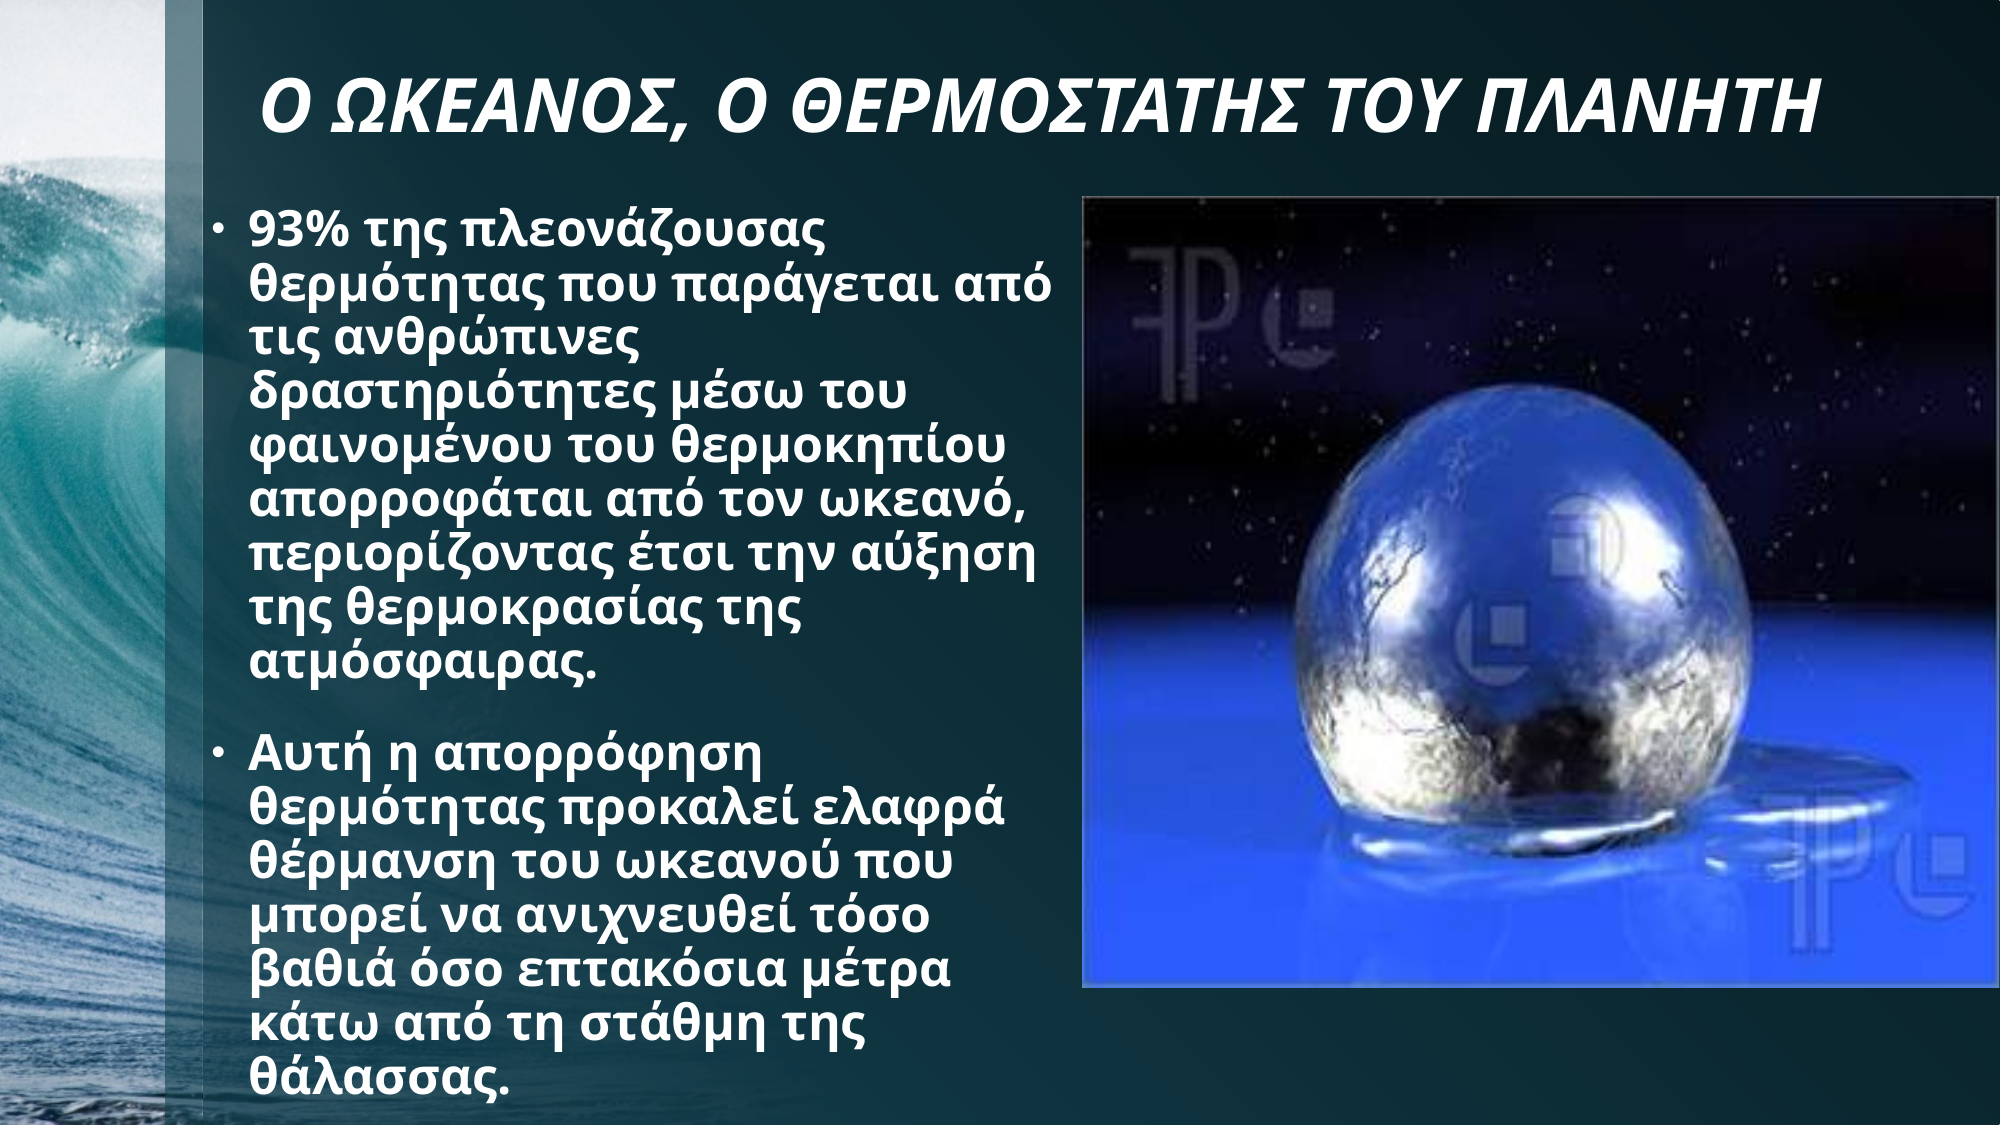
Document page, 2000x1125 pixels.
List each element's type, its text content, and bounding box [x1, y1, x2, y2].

picture [0, 0, 2000, 1125]
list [1082, 196, 2000, 988]
list 93% της πλεονάζουσας θερμότητας που παράγεται από τις ανθρώπινες δραστηριότητες μέσω του φαινομένου του θερμοκηπίου απορροφάται από τον ωκεανό, περιορίζοντας έτσι την αύξηση της θερμοκρασίας της ατμόσφαιρας. Αυτή η απορρόφηση θερμότητας προκαλεί ελαφρά θέρμανση του ωκεανού που μπορεί να ανιχνευθεί τόσο βαθιά όσο επτακόσια μέτρα κάτω από τη στάθμη της θάλασσας. [196, 196, 1071, 1061]
title Ο ΩΚΕΑΝΟΣ, Ο ΘΕΡΜΟΣΤΑΤΗΣ ΤΟΥ ΠΛΑΝΗΤΗ [243, 42, 1933, 157]
